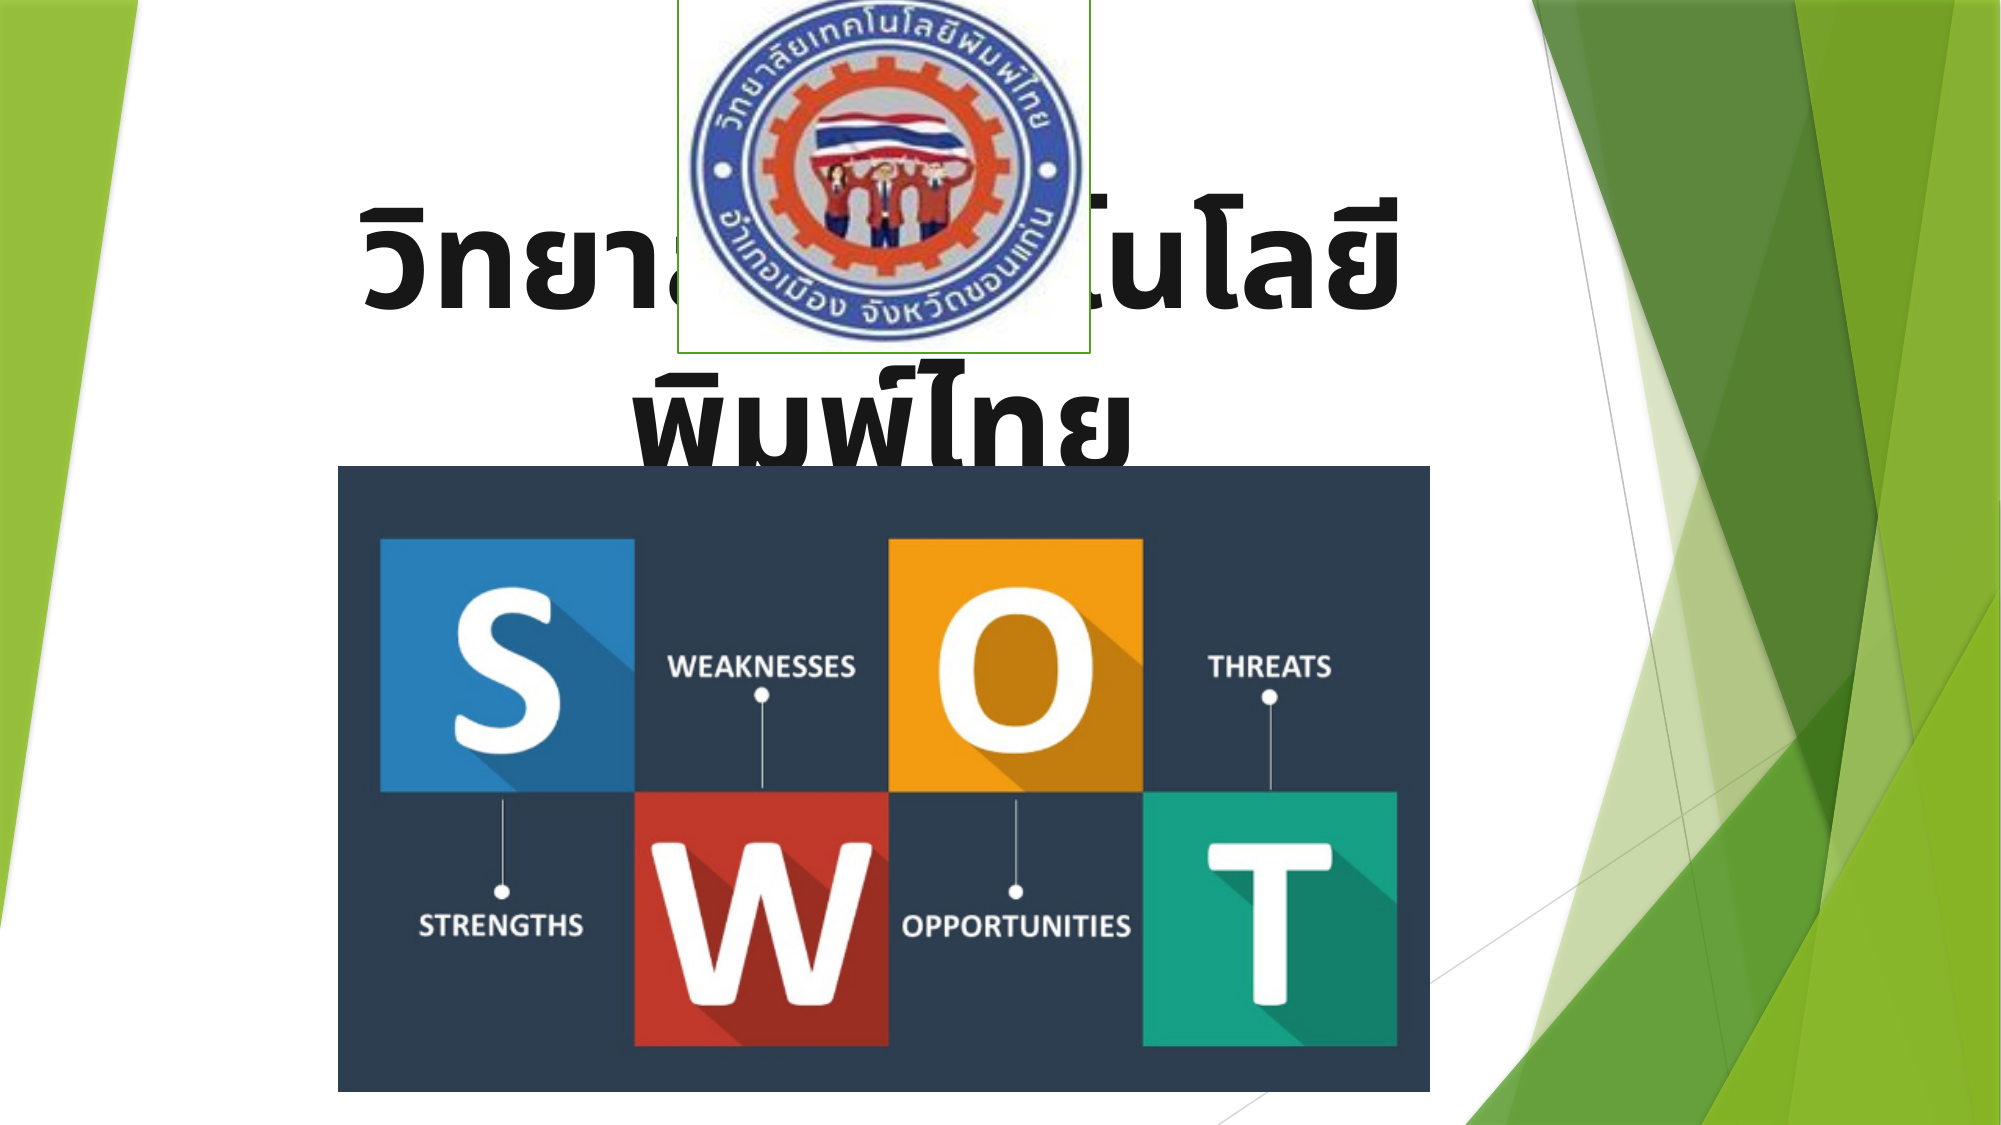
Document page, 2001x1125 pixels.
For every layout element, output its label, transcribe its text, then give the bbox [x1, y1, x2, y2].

picture [678, 0, 1090, 353]
picture [338, 465, 1431, 1092]
title วิทยาลัยเทคโนโลยีพิมพ์ไทย [247, 238, 1522, 509]
